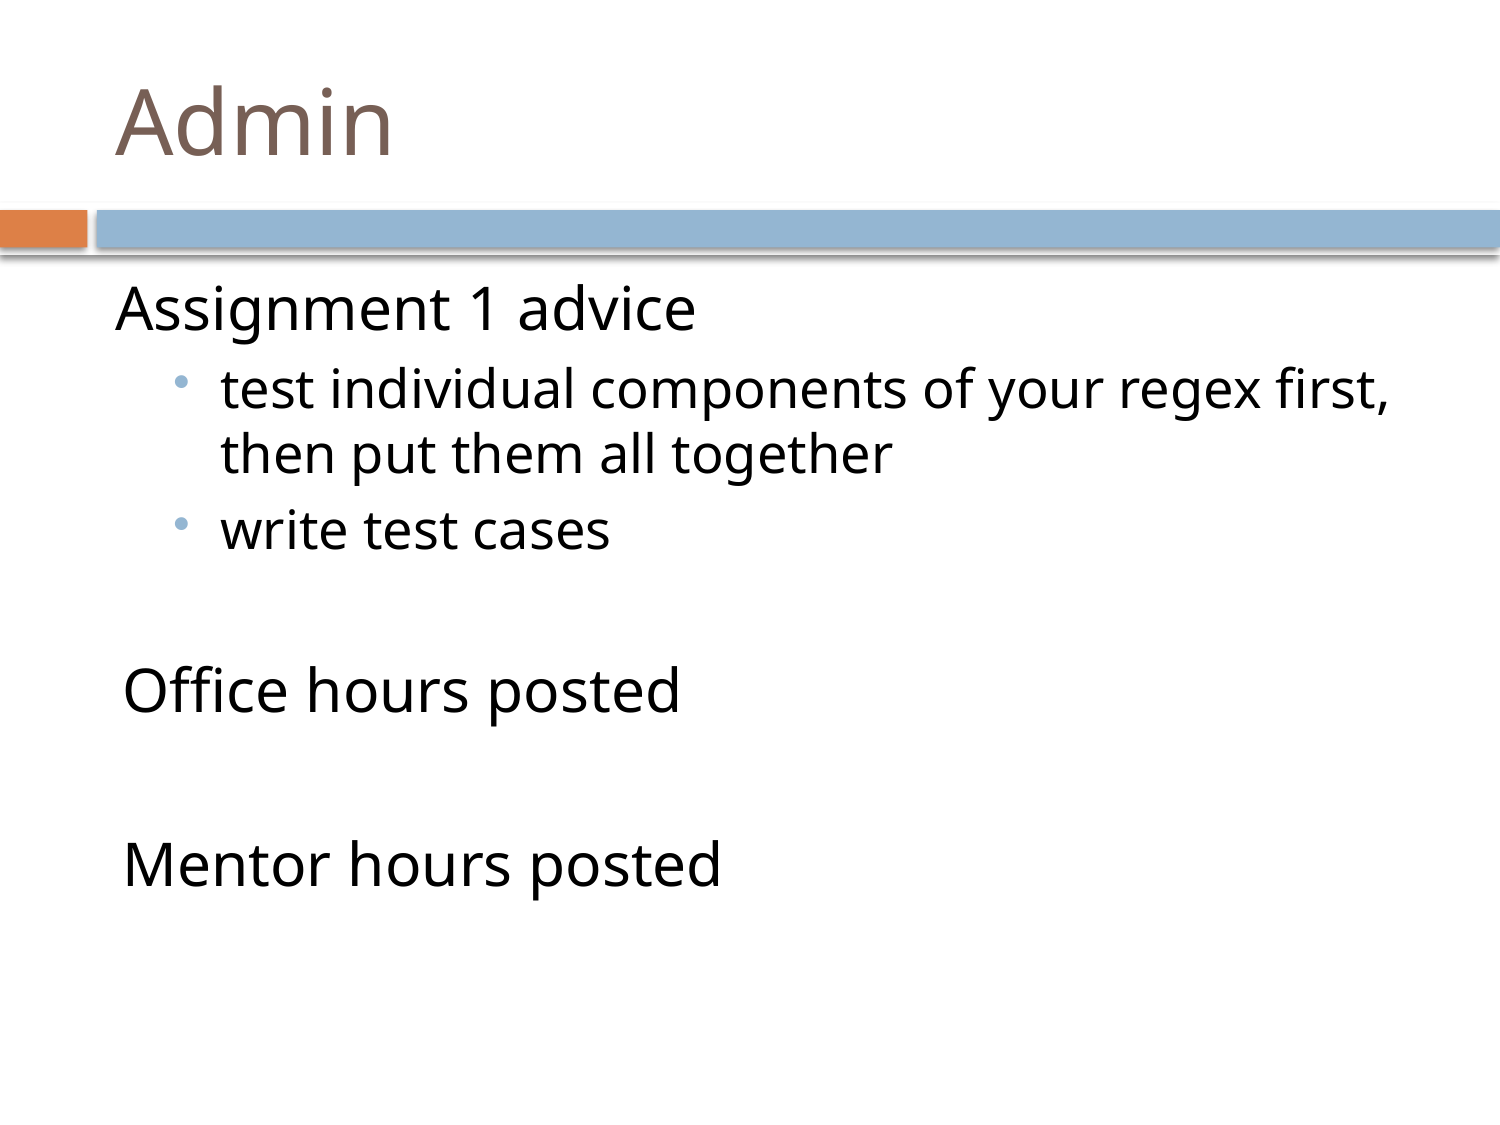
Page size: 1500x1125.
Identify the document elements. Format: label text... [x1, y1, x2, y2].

title Admin [100, 37, 1438, 200]
list Assignment 1 advice test individual components of your regex first, then put them all together write test cases Office hours posted Mentor hours posted [100, 262, 1438, 1000]
